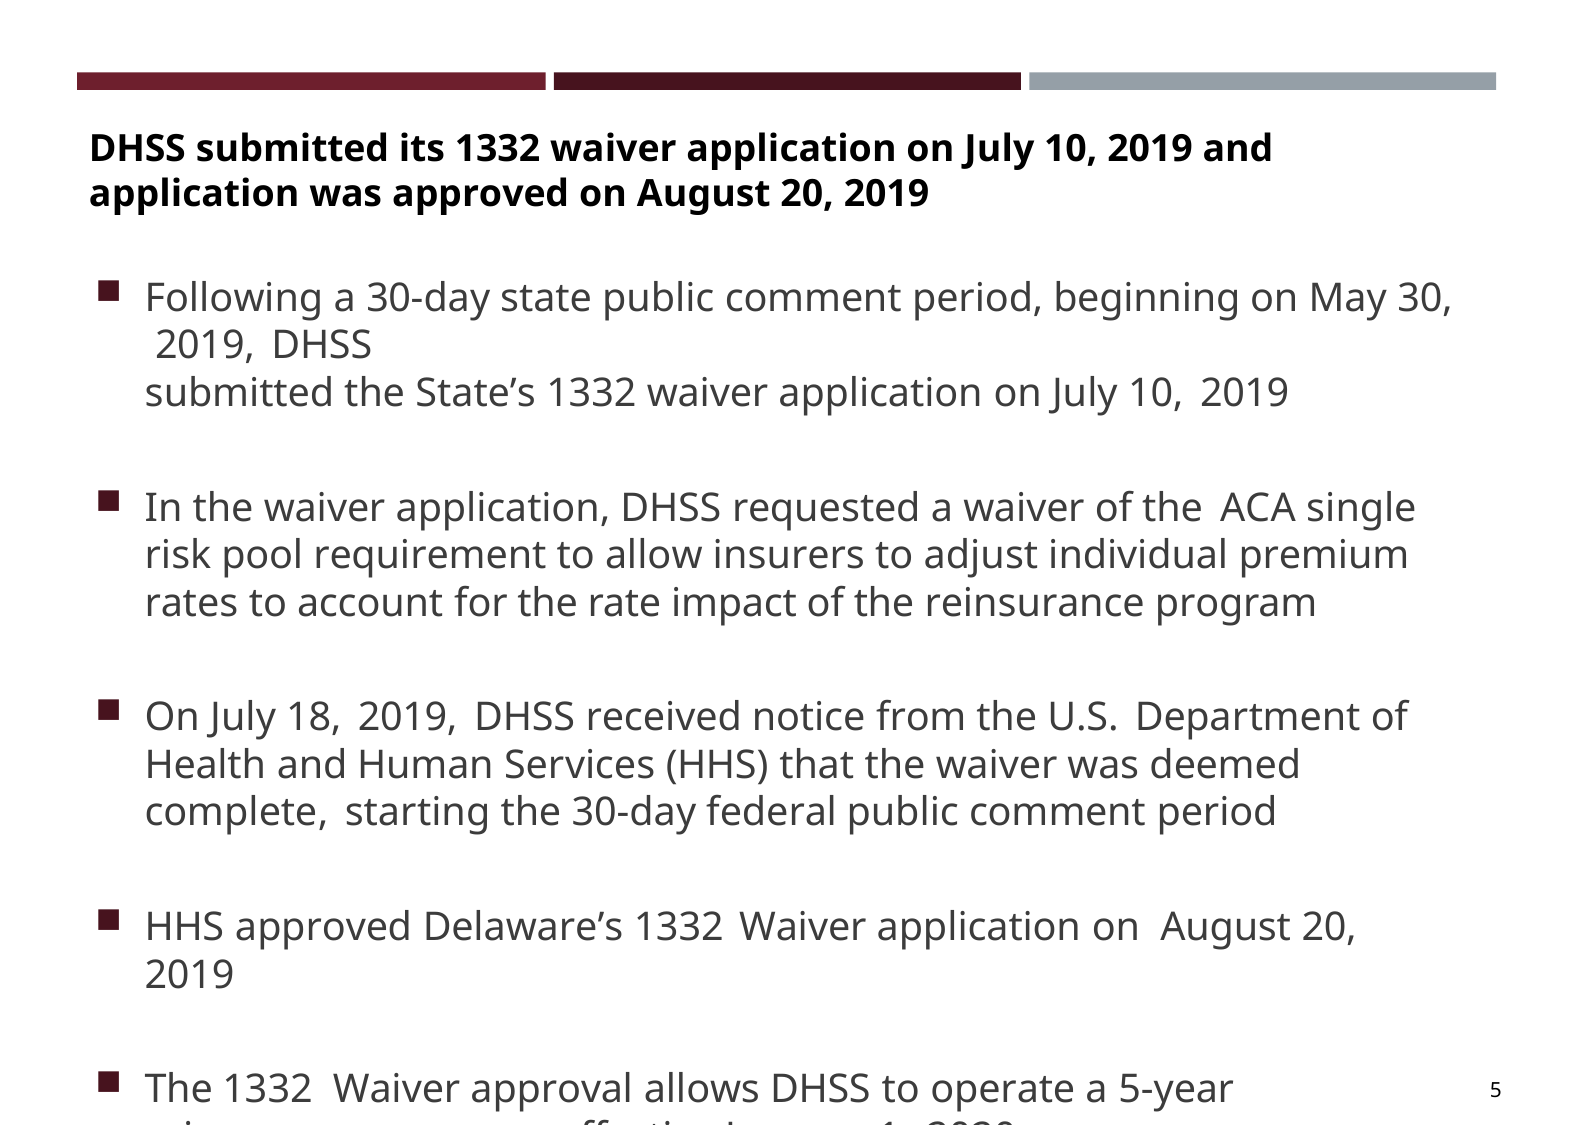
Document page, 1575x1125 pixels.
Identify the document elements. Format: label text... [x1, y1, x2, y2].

title DHSS submitted its 1332 waiver application on July 10, 2019 and application was approved on August 20, 2019 [86, 124, 1489, 312]
slide_number 5 [1485, 1076, 1505, 1125]
text_box Following a 30-day state public comment period, beginning on May 30, 2019, DHSS submitted the State’s 1332 waiver application on July 10, 2019 In the waiver application, DHSS requested a waiver of the ACA single risk pool requirement to allow insurers to adjust individual premium rates to account for the rate impact of the reinsurance program On July 18, 2019, DHSS received notice from the U.S. Department of Health and Human Services (HHS) that the waiver was deemed complete, starting the 30-day federal public comment period HHS approved Delaware’s 1332 Waiver application on August 20, 2019 The 1332 Waiver approval allows DHSS to operate a 5-year reinsurance program, effective January 1, 2020 [92, 312, 1459, 1125]
